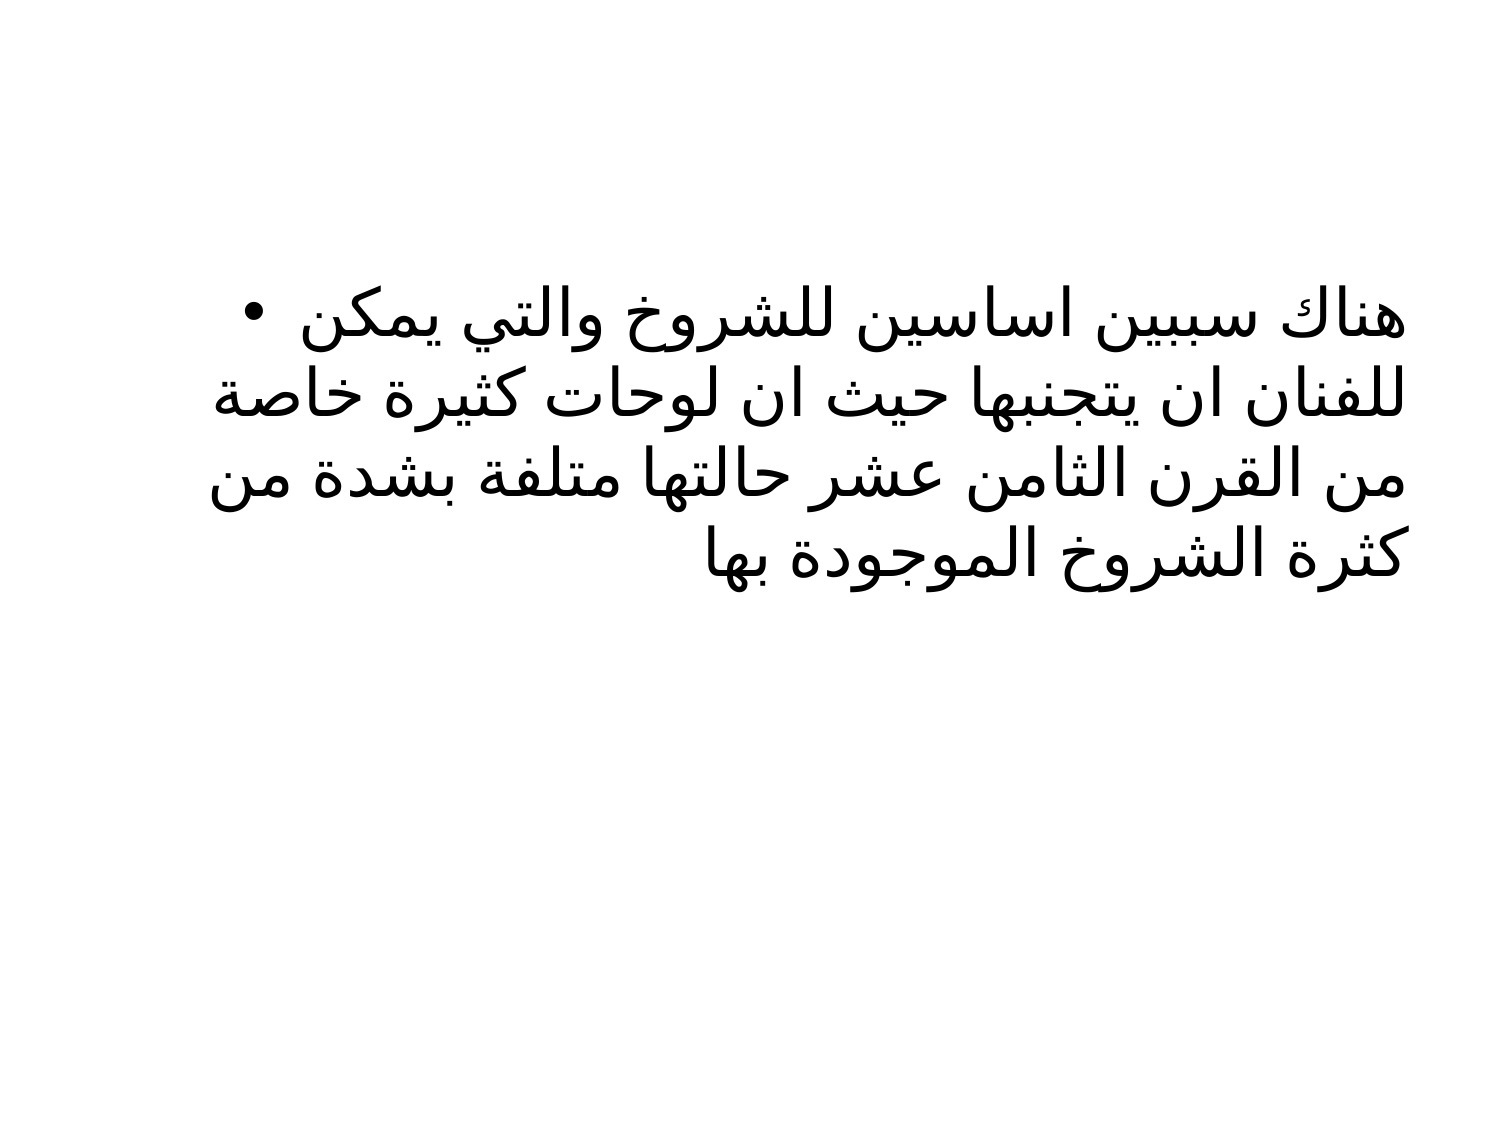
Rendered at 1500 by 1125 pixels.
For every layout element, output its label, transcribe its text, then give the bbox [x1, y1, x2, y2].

list هناك سببين اساسين للشروخ والتي يمكن للفنان ان يتجنبها حيث ان لوحات كثيرة خاصة من القرن الثامن عشر حالتها متلفة بشدة من كثرة الشروخ الموجودة بها [75, 262, 1425, 1005]
